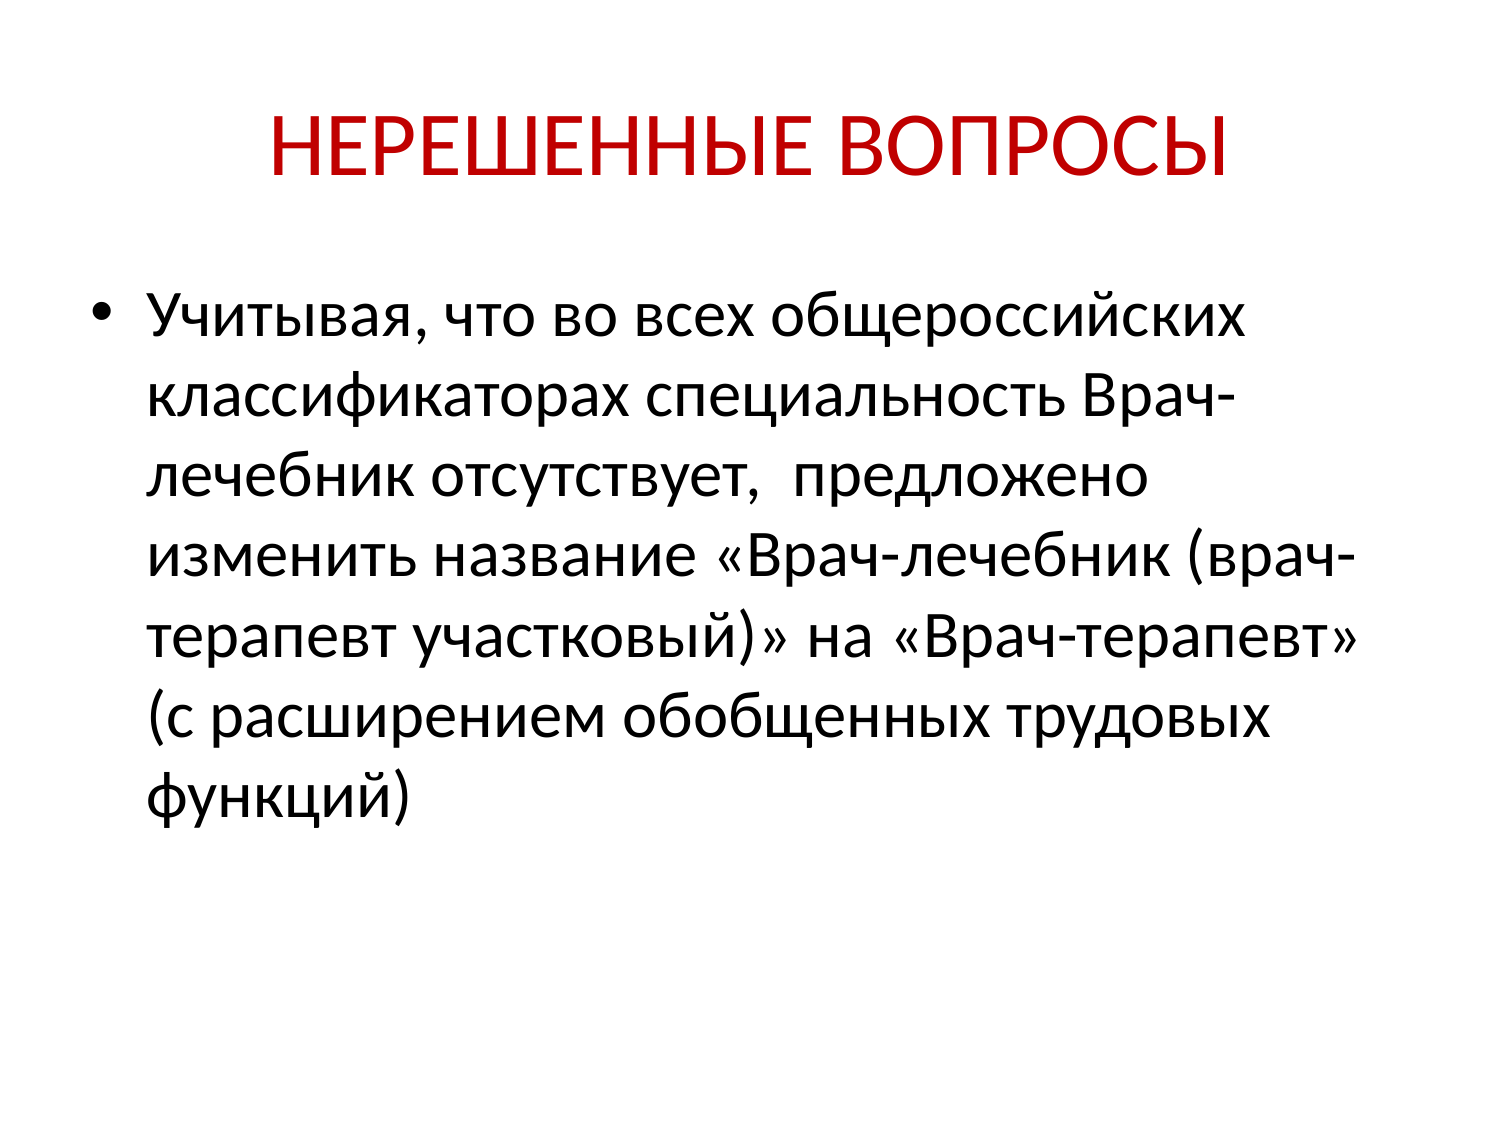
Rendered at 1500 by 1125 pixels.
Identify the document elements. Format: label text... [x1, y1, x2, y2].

title НЕРЕШЕННЫЕ ВОПРОСЫ [75, 45, 1425, 233]
list Учитывая, что во всех общероссийских классификаторах специальность Врач-лечебник отсутствует, предложено изменить название «Врач-лечебник (врач-терапевт участковый)» на «Врач-терапевт» (с расширением обобщенных трудовых функций) [75, 262, 1425, 1005]
